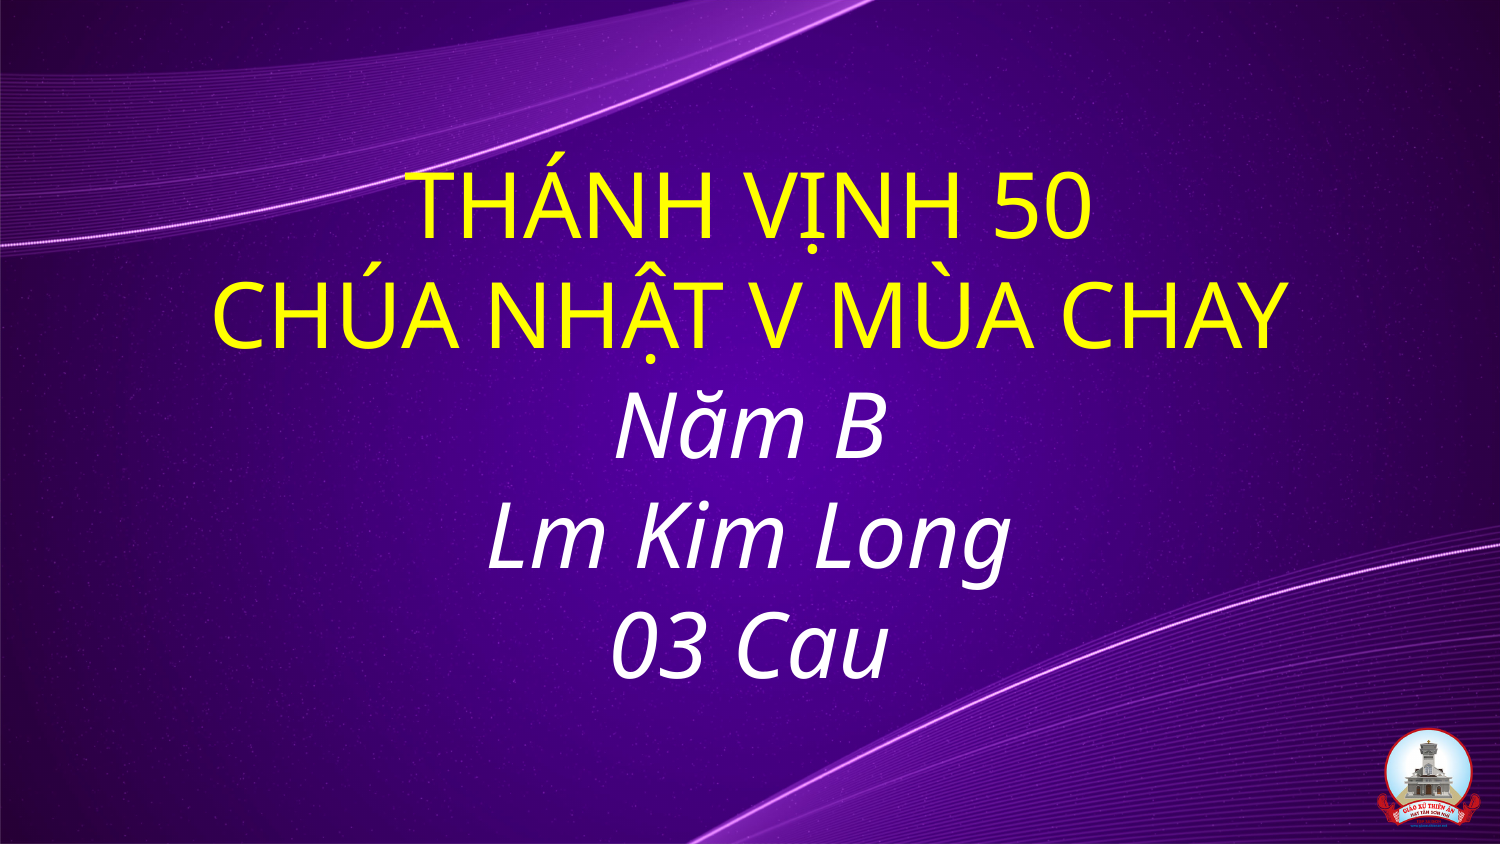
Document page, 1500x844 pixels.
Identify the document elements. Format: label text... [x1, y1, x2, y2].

title THÁNH VỊNH 50 CHÚA NHẬT V MÙA CHAY Năm B Lm Kim Long 03 Cau [0, 0, 1500, 844]
